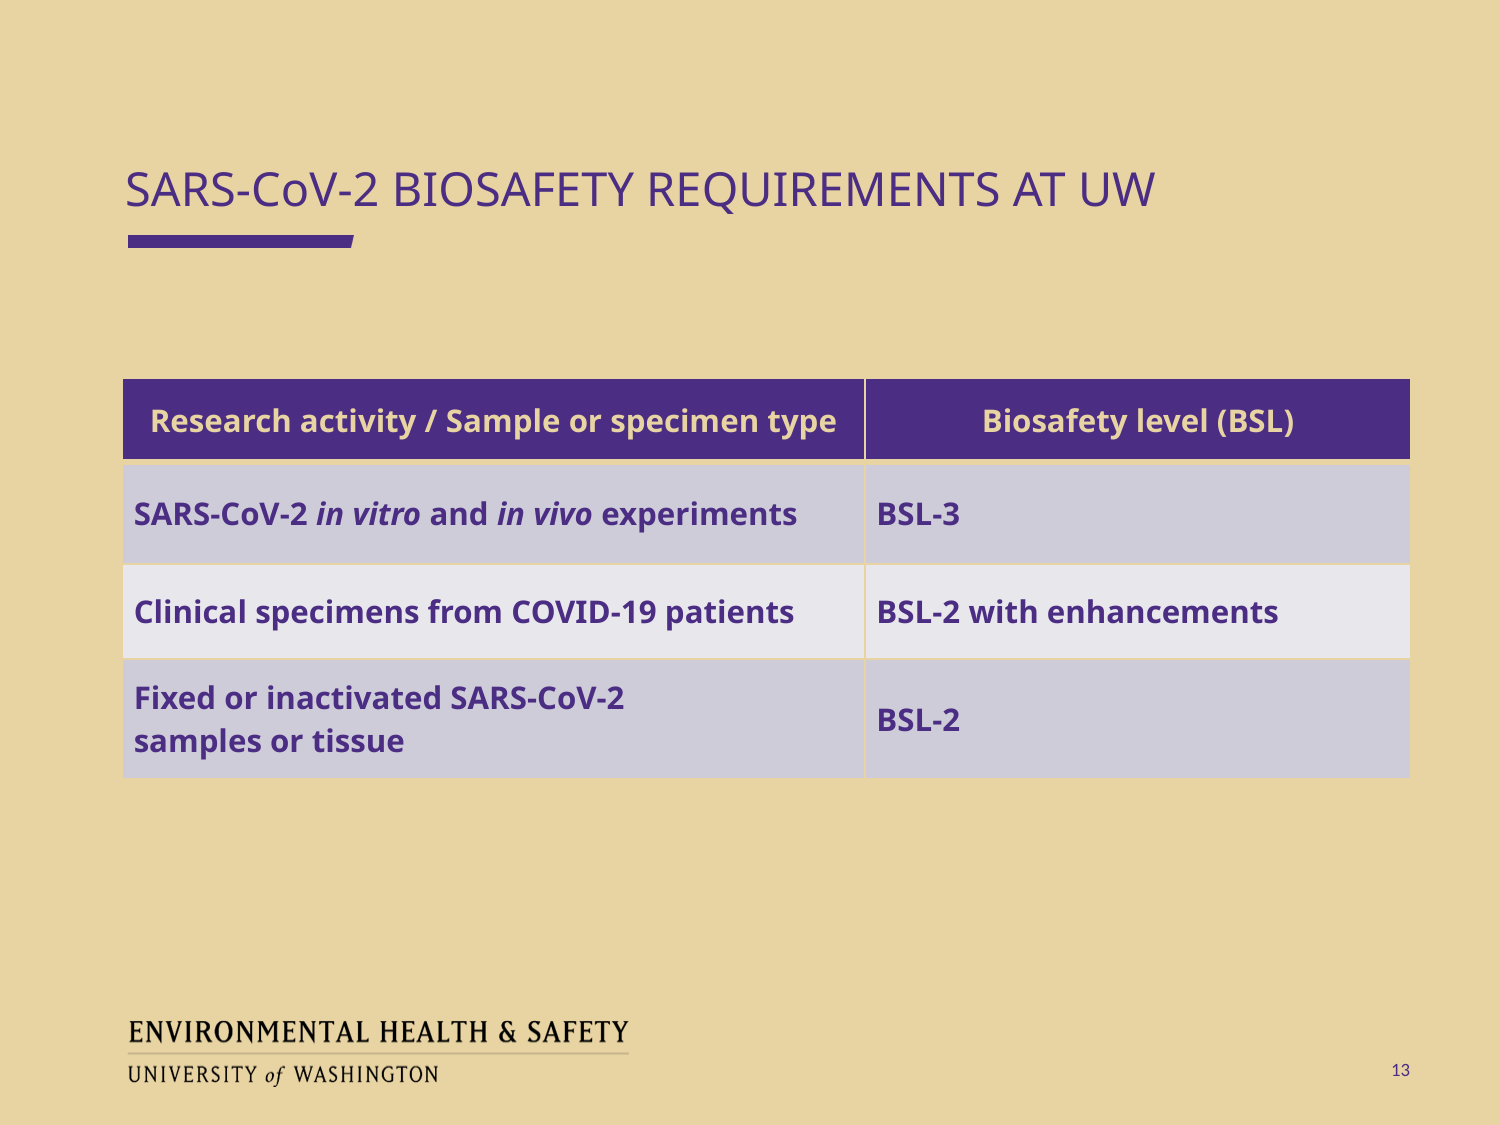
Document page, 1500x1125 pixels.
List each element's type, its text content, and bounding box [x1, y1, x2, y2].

table_cell SARS-CoV-2 in vitro and in vivo experiments [123, 465, 864, 563]
table_cell BSL-2 [866, 660, 1410, 778]
slide_number ‹#› [1162, 1039, 1500, 1100]
table_cell BSL-3 [866, 465, 1410, 563]
list SARS-CoV-2 BIOSAFETY REQUIREMENTS AT UW [110, 60, 1453, 224]
picture [120, 1018, 629, 1087]
picture [128, 235, 354, 248]
table_header Research activity / Sample or specimen type [123, 379, 864, 459]
table_cell BSL-2 with enhancements [866, 565, 1410, 658]
table_header Biosafety level (BSL) [866, 379, 1410, 459]
table_cell Clinical specimens from COVID-19 patients [123, 565, 864, 658]
table_cell Fixed or inactivated SARS-CoV-2 samples or tissue [123, 660, 864, 778]
